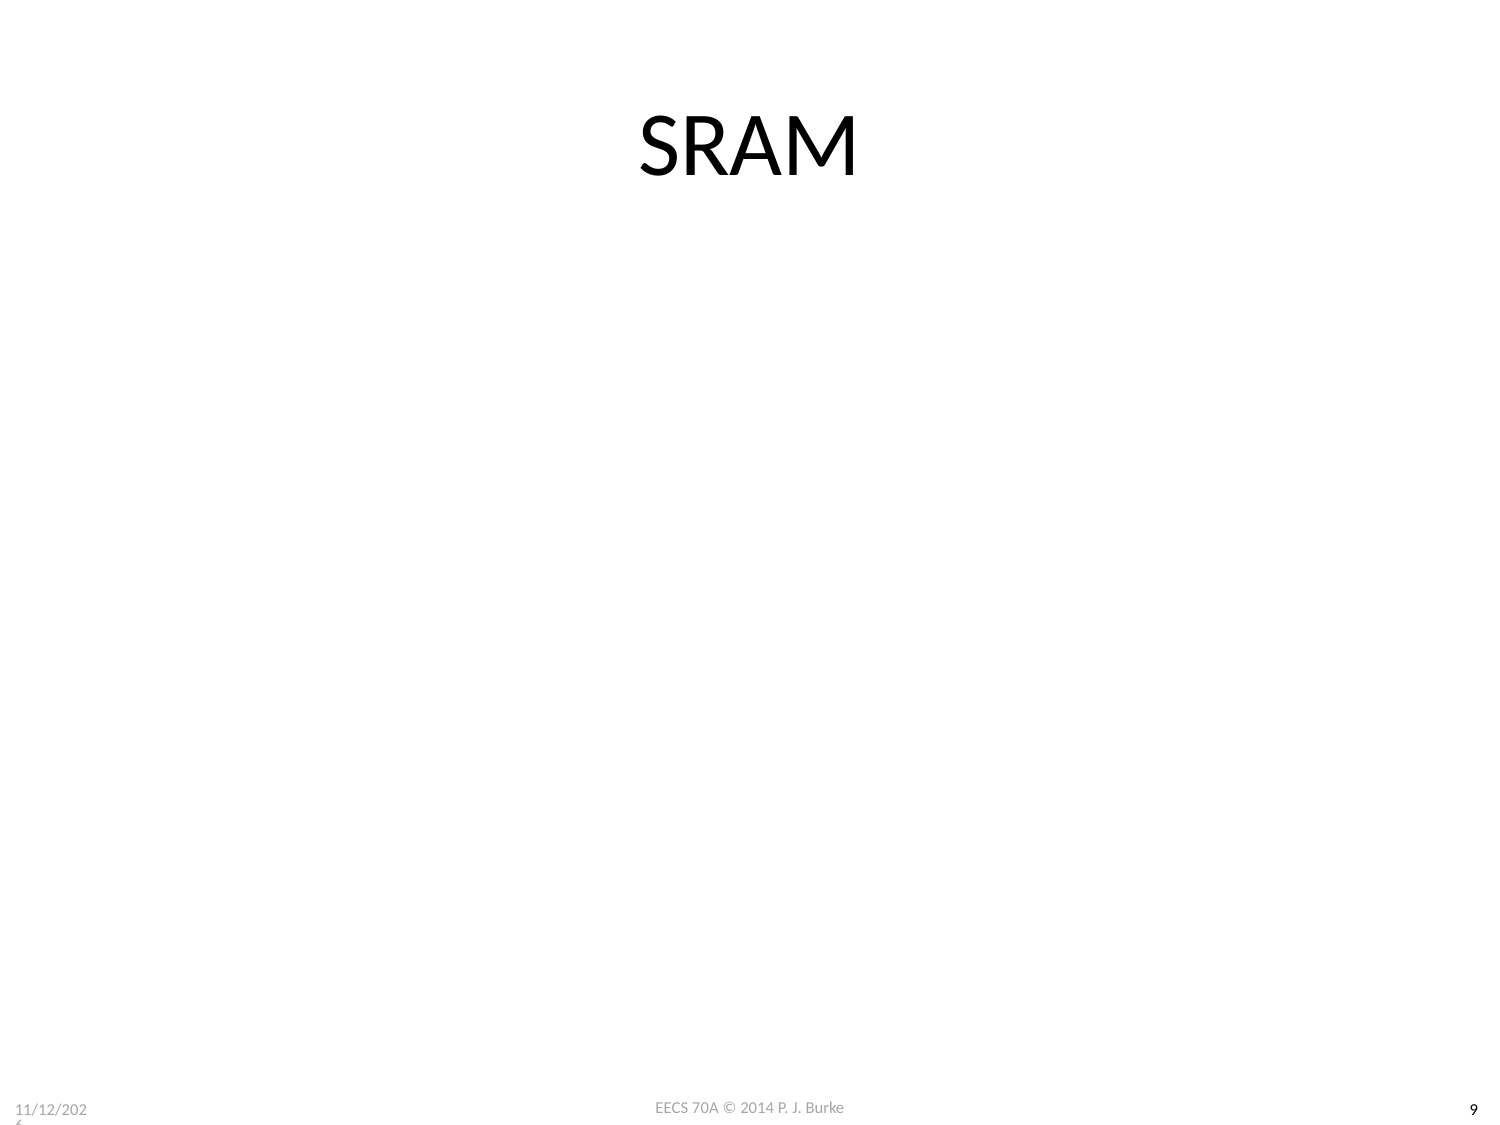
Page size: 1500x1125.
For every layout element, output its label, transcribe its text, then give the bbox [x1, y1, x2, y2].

title SRAM [75, 45, 1425, 233]
